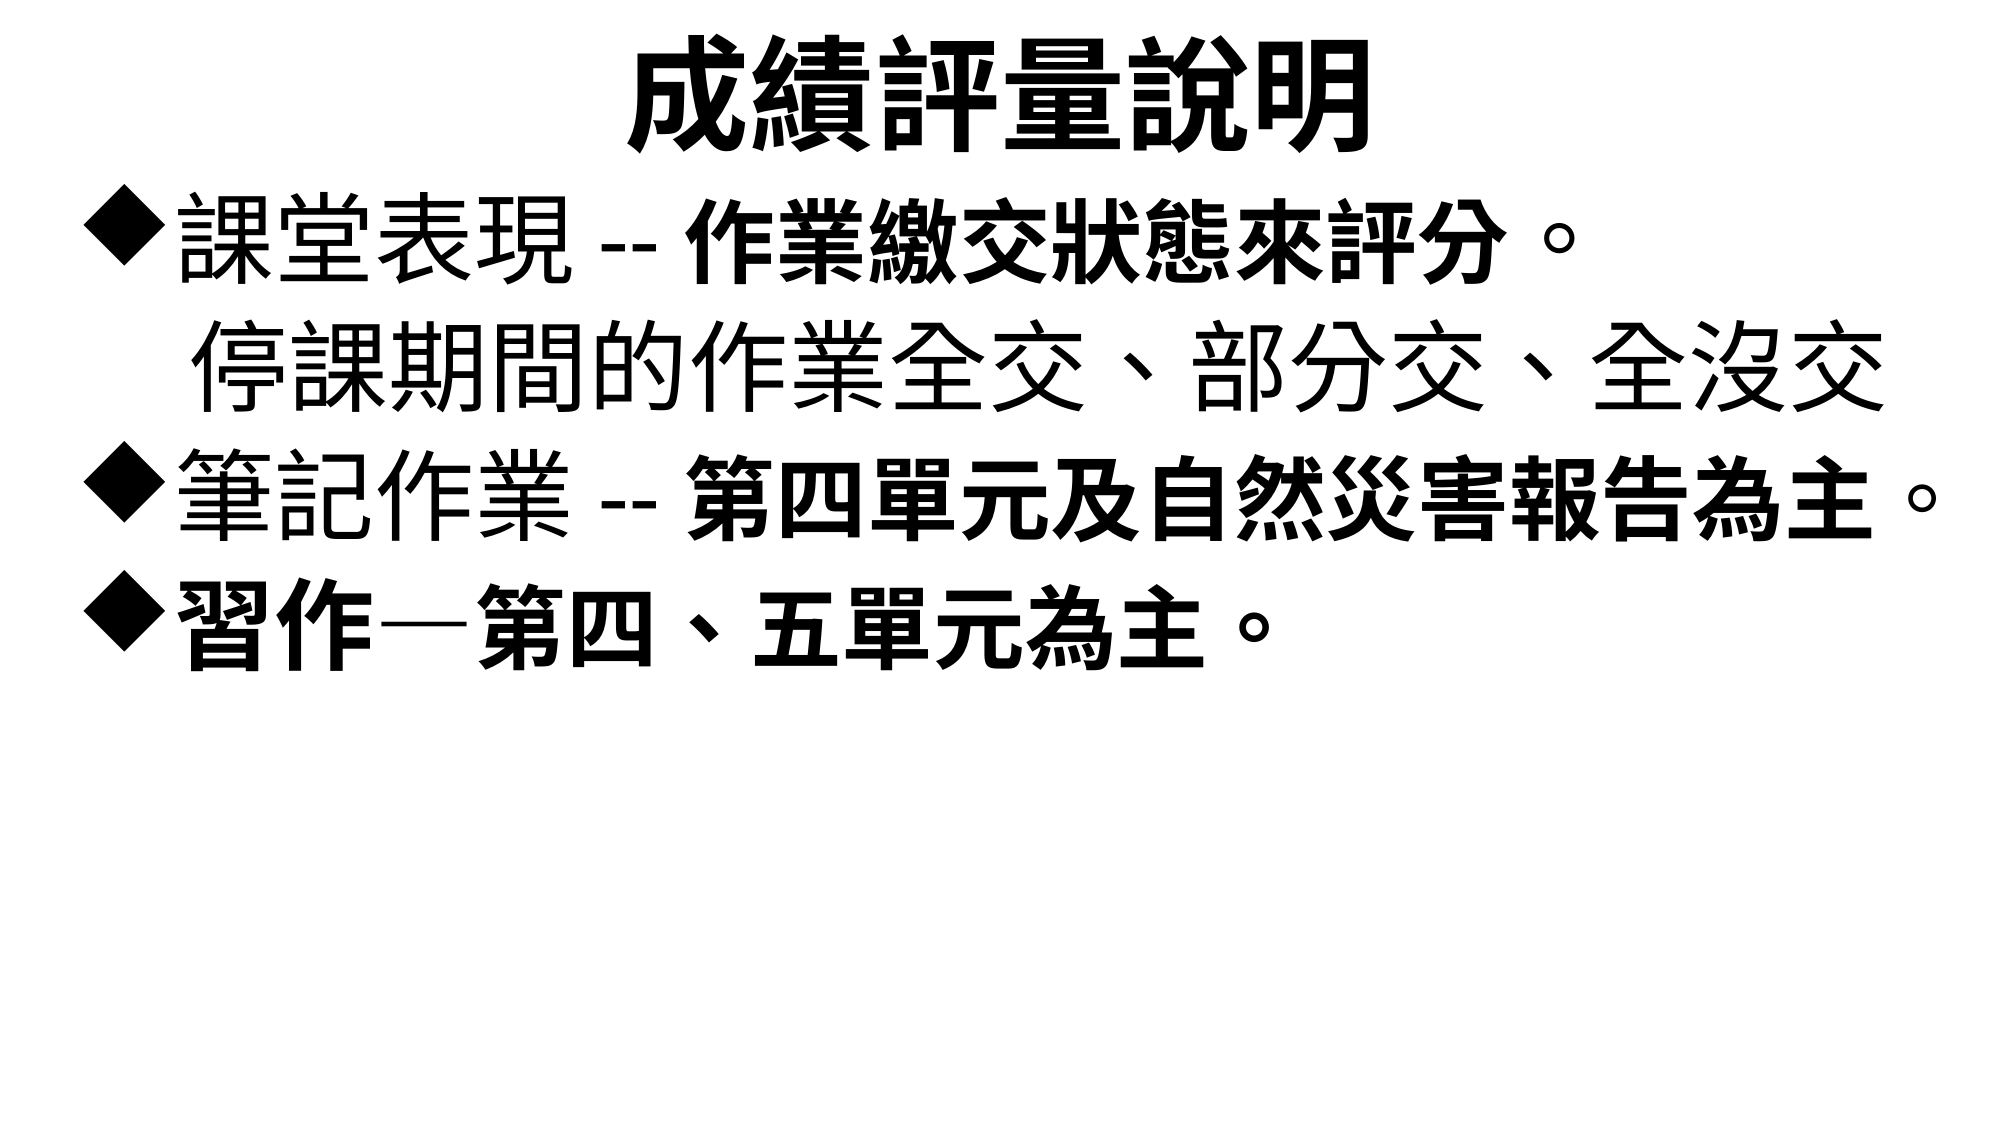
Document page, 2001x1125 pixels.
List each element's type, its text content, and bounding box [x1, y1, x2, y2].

title 成績評量說明 [137, 20, 1863, 182]
list 課堂表現--作業繳交狀態來評分。 停課期間的作業全交、部分交、全沒交 筆記作業--第四單元及自然災害報告為主。 習作—第四、五單元為主。 [60, 182, 1934, 1078]
